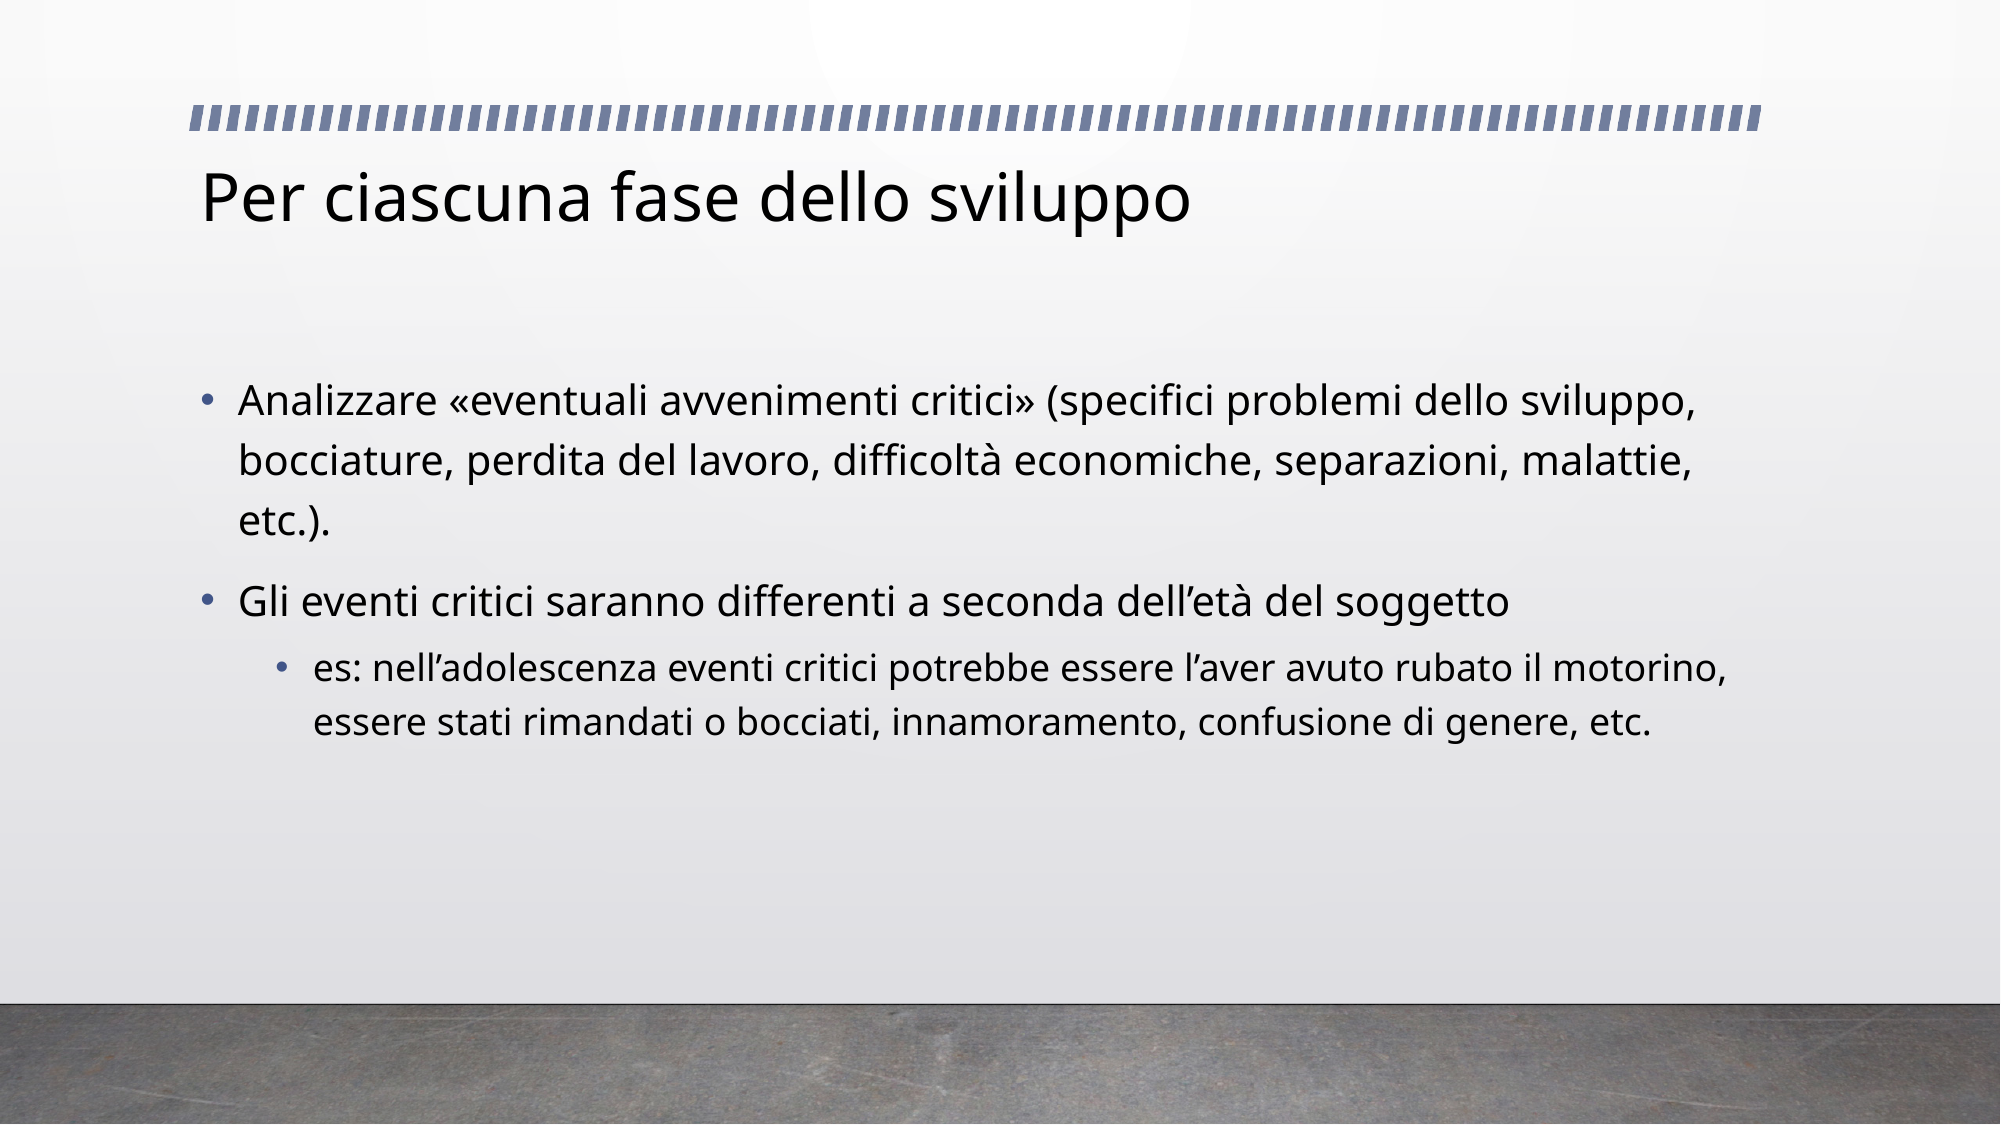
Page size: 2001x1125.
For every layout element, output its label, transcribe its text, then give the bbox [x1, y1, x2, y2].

title Per ciascuna fase dello sviluppo [185, 156, 1761, 329]
picture [0, 1004, 2000, 1124]
list Analizzare «eventuali avvenimenti critici» (specifici problemi dello sviluppo, bocciature, perdita del lavoro, difficoltà economiche, separazioni, malattie, etc.). Gli eventi critici saranno differenti a seconda dell’età del soggetto es: nell’adolescenza eventi critici potrebbe essere l’aver avuto rubato il motorino, essere stati rimandati o bocciati, innamoramento, confusione di genere, etc. [185, 356, 1761, 897]
